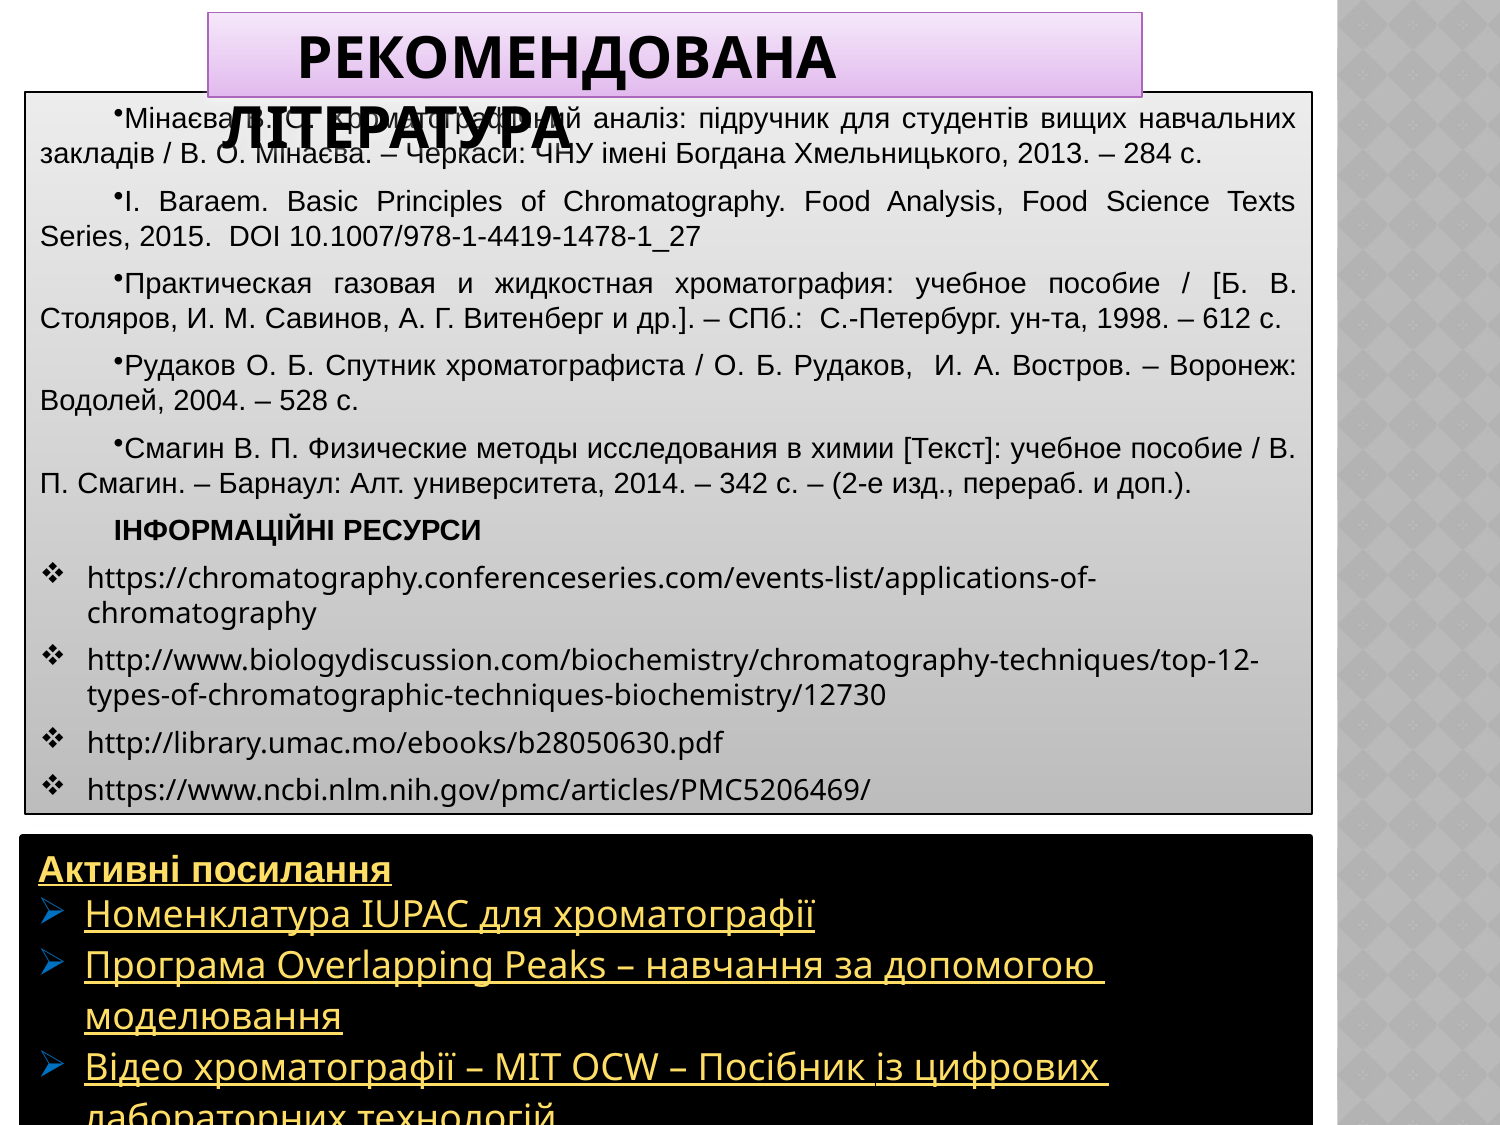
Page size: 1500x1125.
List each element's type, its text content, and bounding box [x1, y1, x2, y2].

text_box Активні посилання Номенклатура IUPAC для хроматографії Програма Overlapping Peaks – навчання за допомогою моделювання Відео хроматографії – MIT OCW – Посібник із цифрових лабораторних технологій [19, 834, 1313, 1125]
text_box Мінаєва В. О. Хроматографічний аналіз: підручник для студентів вищих навчальних закладів / В. О. Мінаєва. – Черкаси: ЧНУ імені Богдана Хмельницького, 2013. – 284 с. I. Baraem. Basic Principles of Chromatography. Food Analysis, Food Science Texts Series, 2015. DOI 10.1007/978-1-4419-1478-1_27 Практическая газовая и жидкостная хроматография: учебное пособие / [Б. В. Столяров, И. М. Савинов, А. Г. Витенберг и др.]. – СПб.: С.-Петербург. ун-та, 1998. – 612 с. Рудаков О. Б. Спутник хроматографиста / О. Б. Рудаков, И. А. Востров. – Воронеж: Водолей, 2004. – 528 с. Смагин В. П. Физические методы исследования в химии [Текст]: учебное пособие / В. П. Смагин. – Барнаул: Алт. университета, 2014. – 342 с. – (2-е изд., перераб. и доп.). ІНФОРМАЦІЙНІ РЕСУРСИ https://chromatography.conferenceseries.com/events-list/applications-of-chromatography http://www.biologydiscussion.com/biochemistry/chromatography-techniques/top-12-types-of-chromatographic-techniques-biochemistry/12730 http://library.umac.mo/ebooks/b28050630.pdf https://www.ncbi.nlm.nih.gov/pmc/articles/PMC5206469/ [24, 91, 1313, 815]
text_box РЕКОМЕНДОВАНА ЛІТЕРАТУРА [207, 12, 1143, 98]
